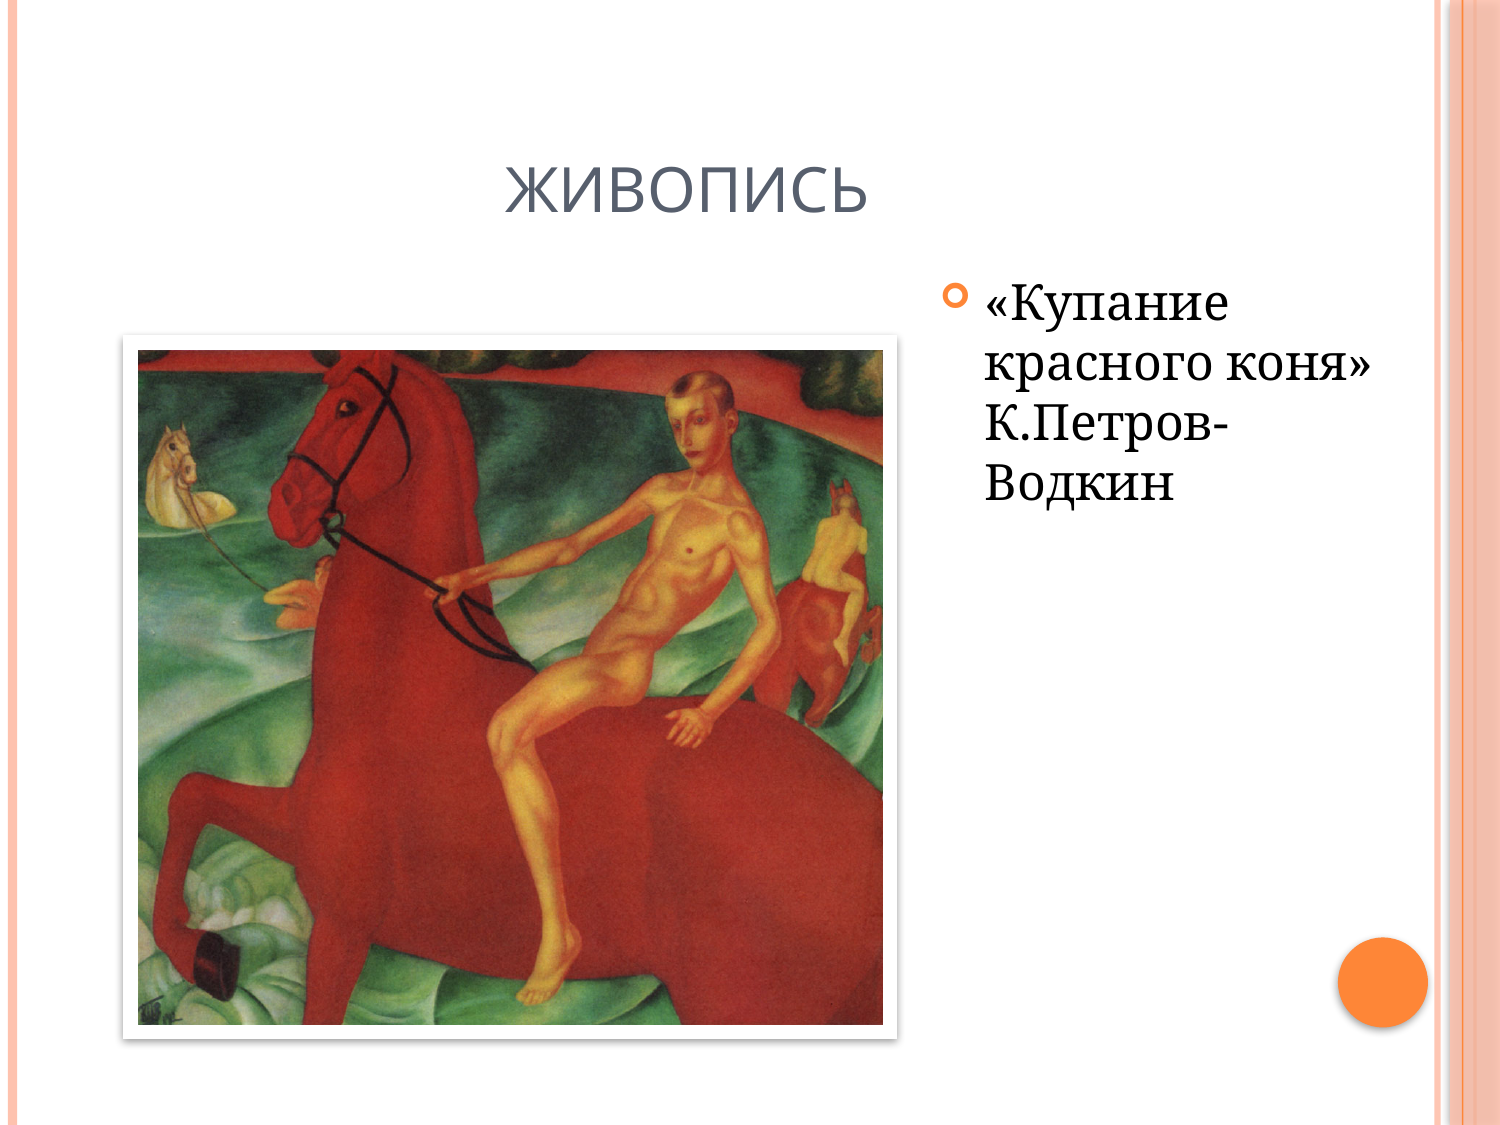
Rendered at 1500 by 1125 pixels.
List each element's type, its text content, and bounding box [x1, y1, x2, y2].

title живопись [75, 45, 1300, 233]
picture [136, 349, 884, 1026]
list «Купание красного коня» К.Петров-Водкин [924, 262, 1413, 613]
